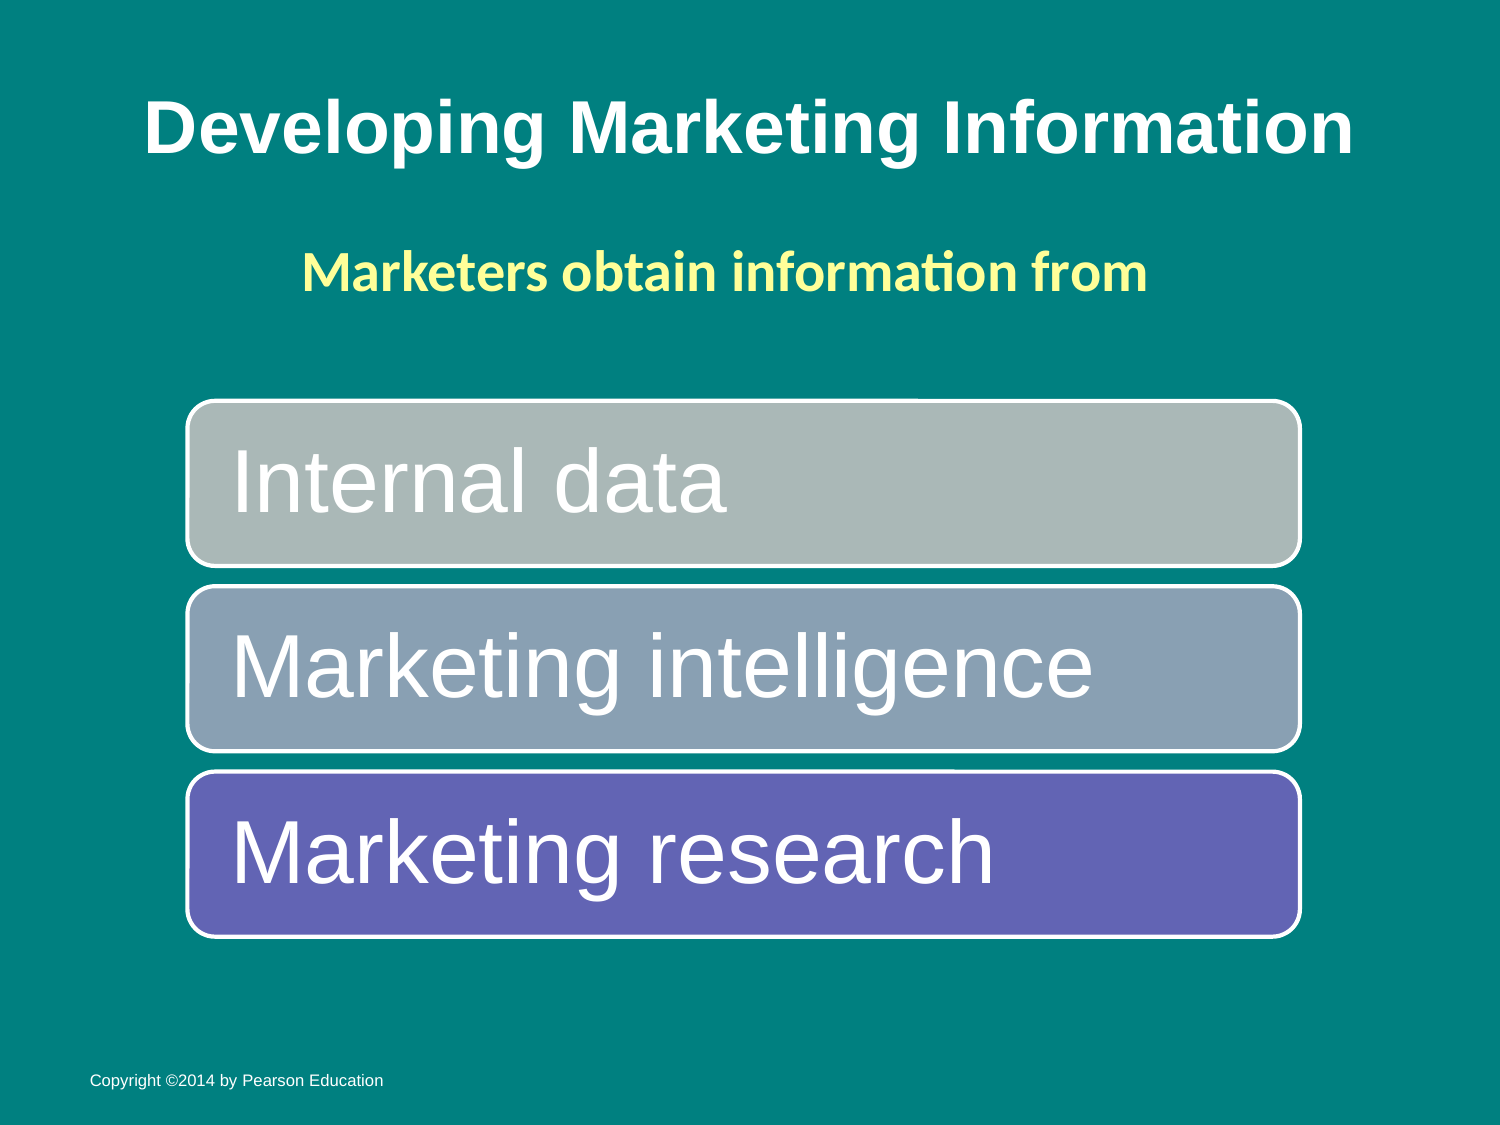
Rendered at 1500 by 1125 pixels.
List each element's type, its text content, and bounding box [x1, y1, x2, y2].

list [187, 399, 1301, 938]
title Developing Marketing Information [112, 37, 1388, 226]
text_box Copyright ©2014 by Pearson Education [74, 1062, 825, 1098]
list Marketers obtain information from [62, 237, 1388, 313]
